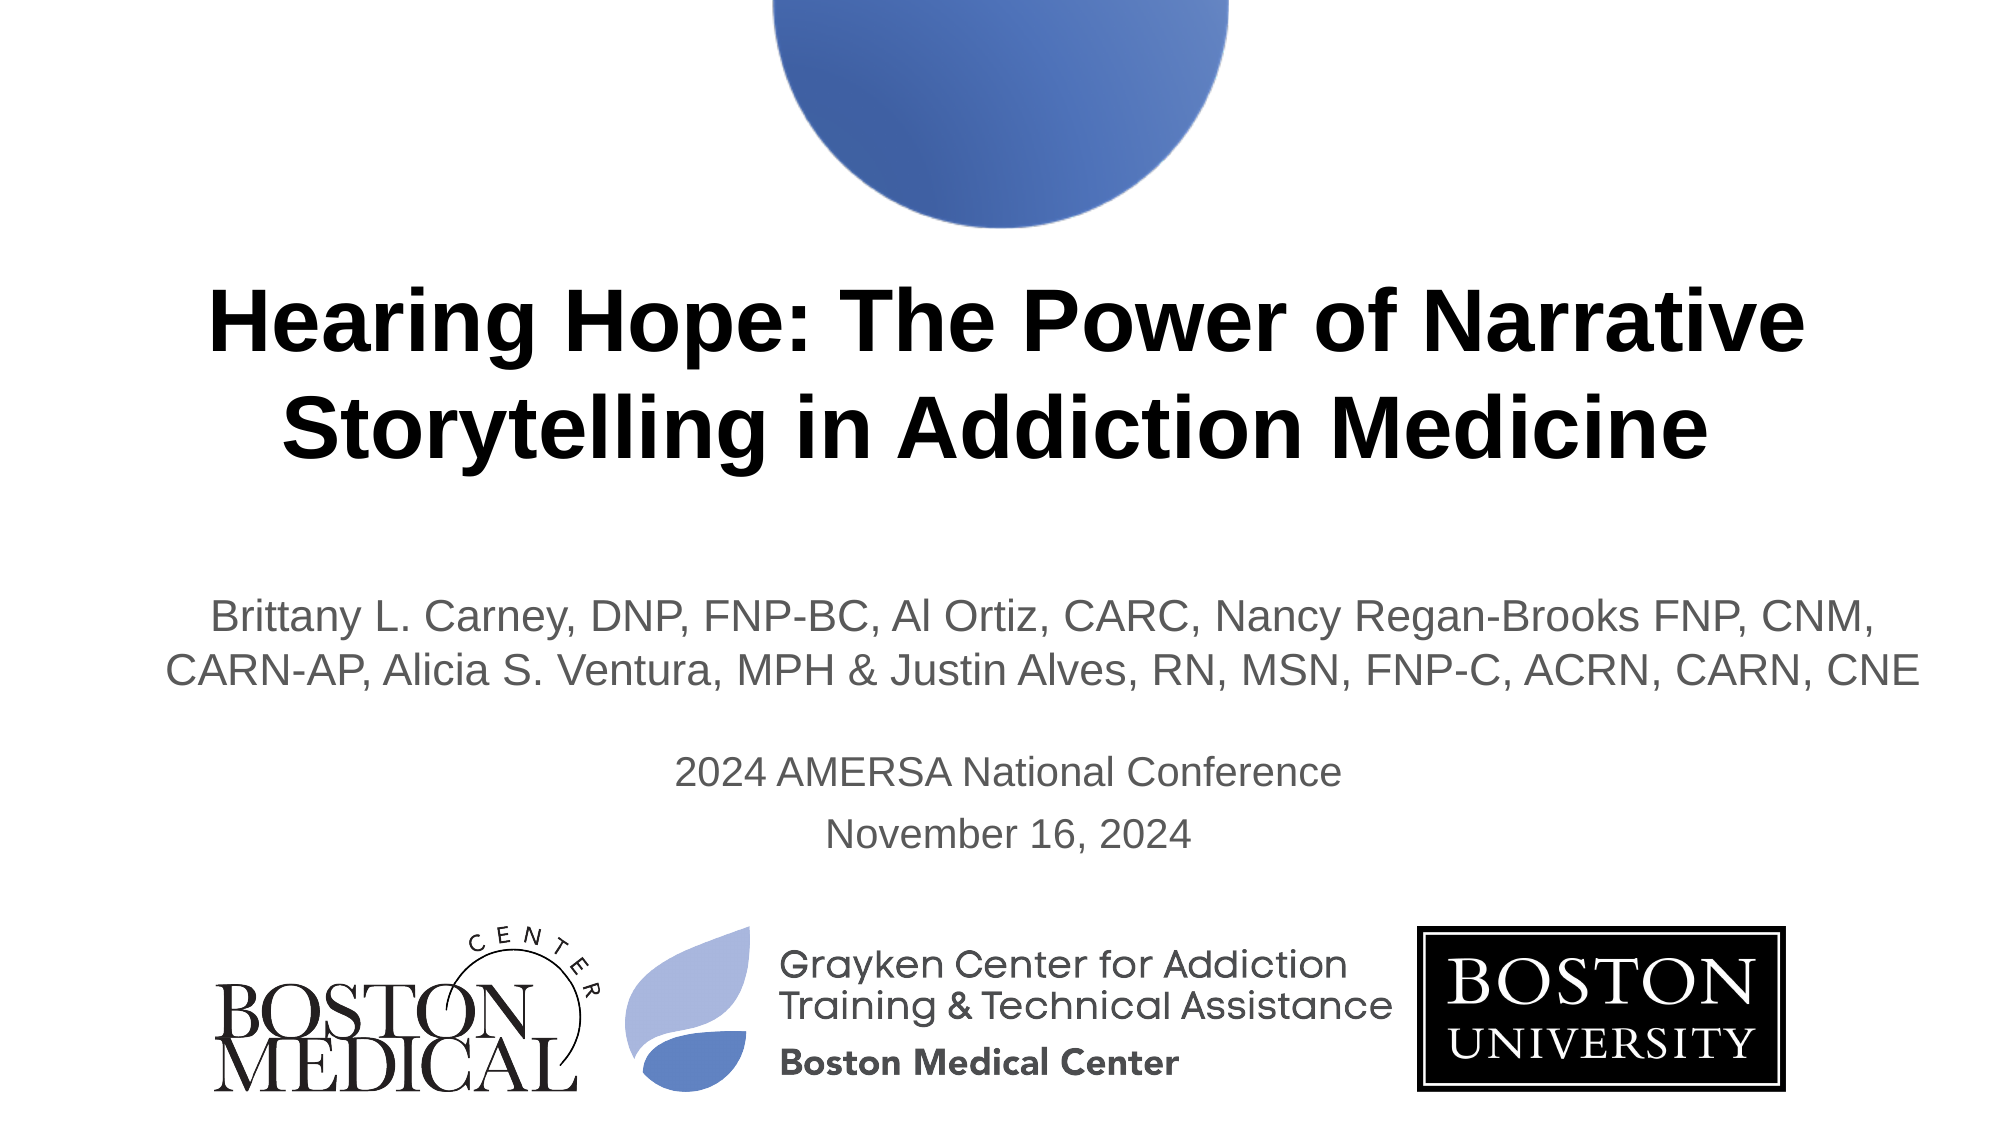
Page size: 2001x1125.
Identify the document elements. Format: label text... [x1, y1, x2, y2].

subtitle Brittany L. Carney, DNP, FNP-BC, Al Ortiz, CARC, Nancy Regan-Brooks FNP, CNM, CARN-AP, Alicia S. Ventura, MPH & Justin Alves, RN, MSN, FNP-C, ACRN, CARN, CNE [136, 579, 1952, 706]
picture [772, 0, 1228, 228]
text_box 2024 AMERSA National Conference November 16, 2024 [136, 736, 1881, 864]
title Hearing Hope: The Power of Narrative Storytelling in Addiction Medicine [136, 255, 1881, 559]
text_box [214, 926, 1786, 1092]
